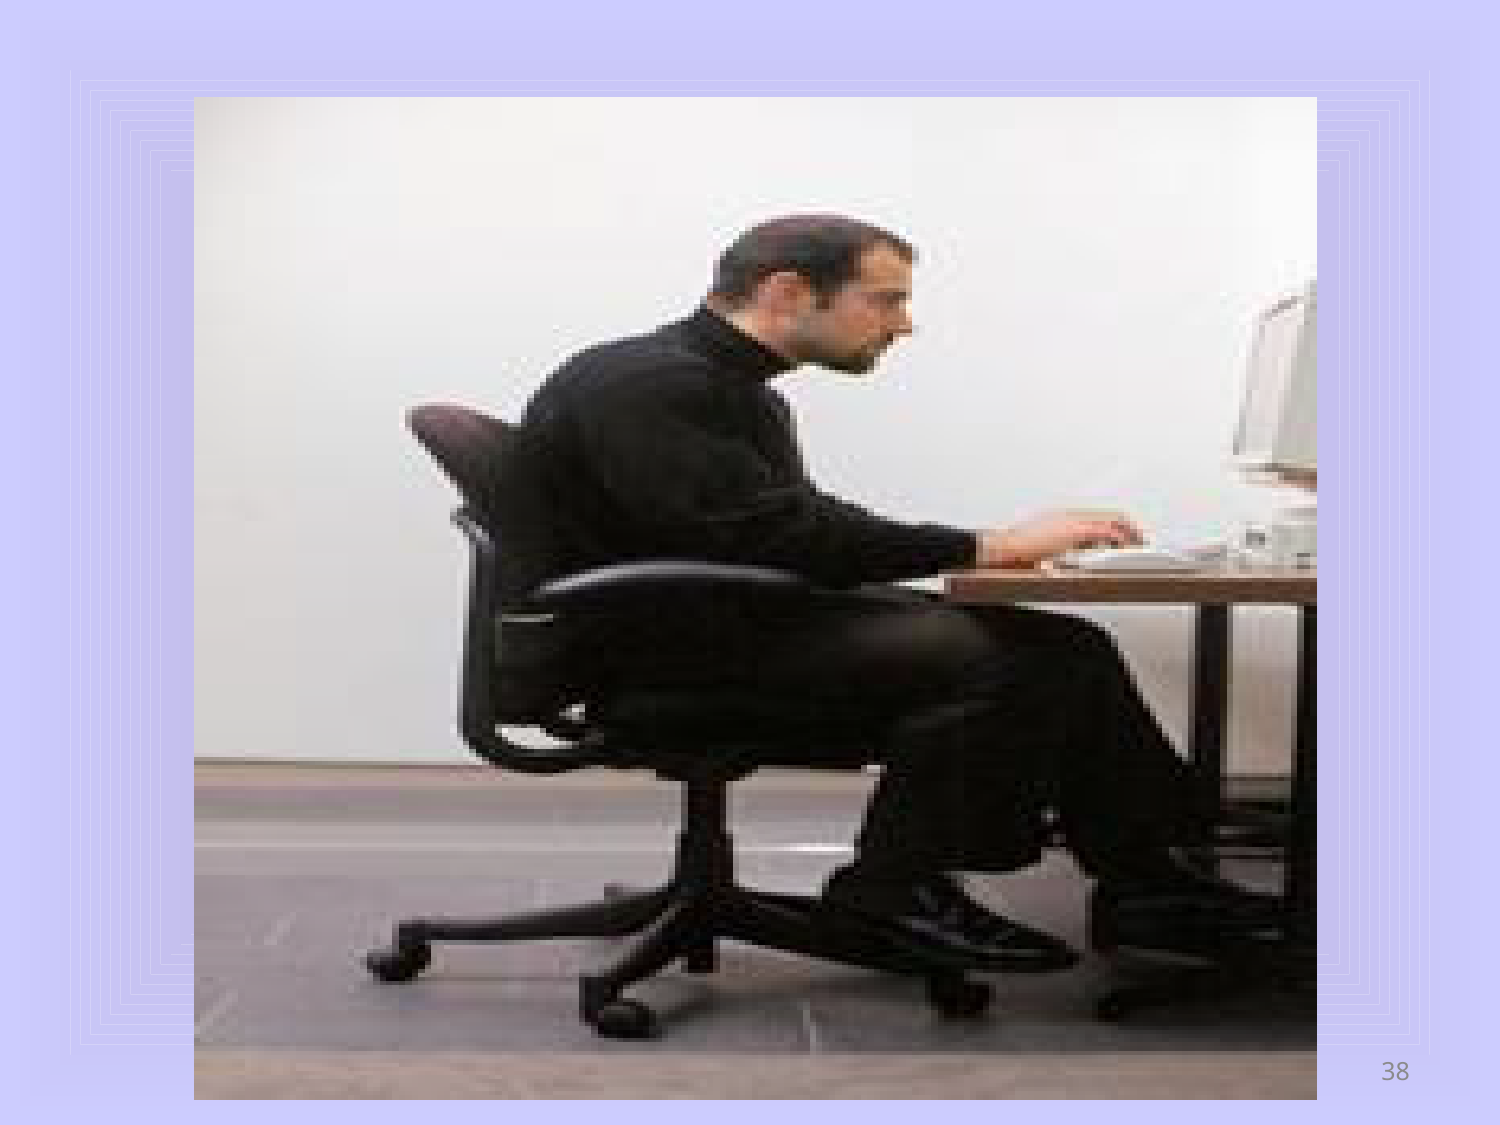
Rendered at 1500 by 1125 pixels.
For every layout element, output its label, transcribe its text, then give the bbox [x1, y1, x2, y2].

picture [194, 97, 1318, 1100]
slide_number 38 [1322, 1042, 1425, 1103]
